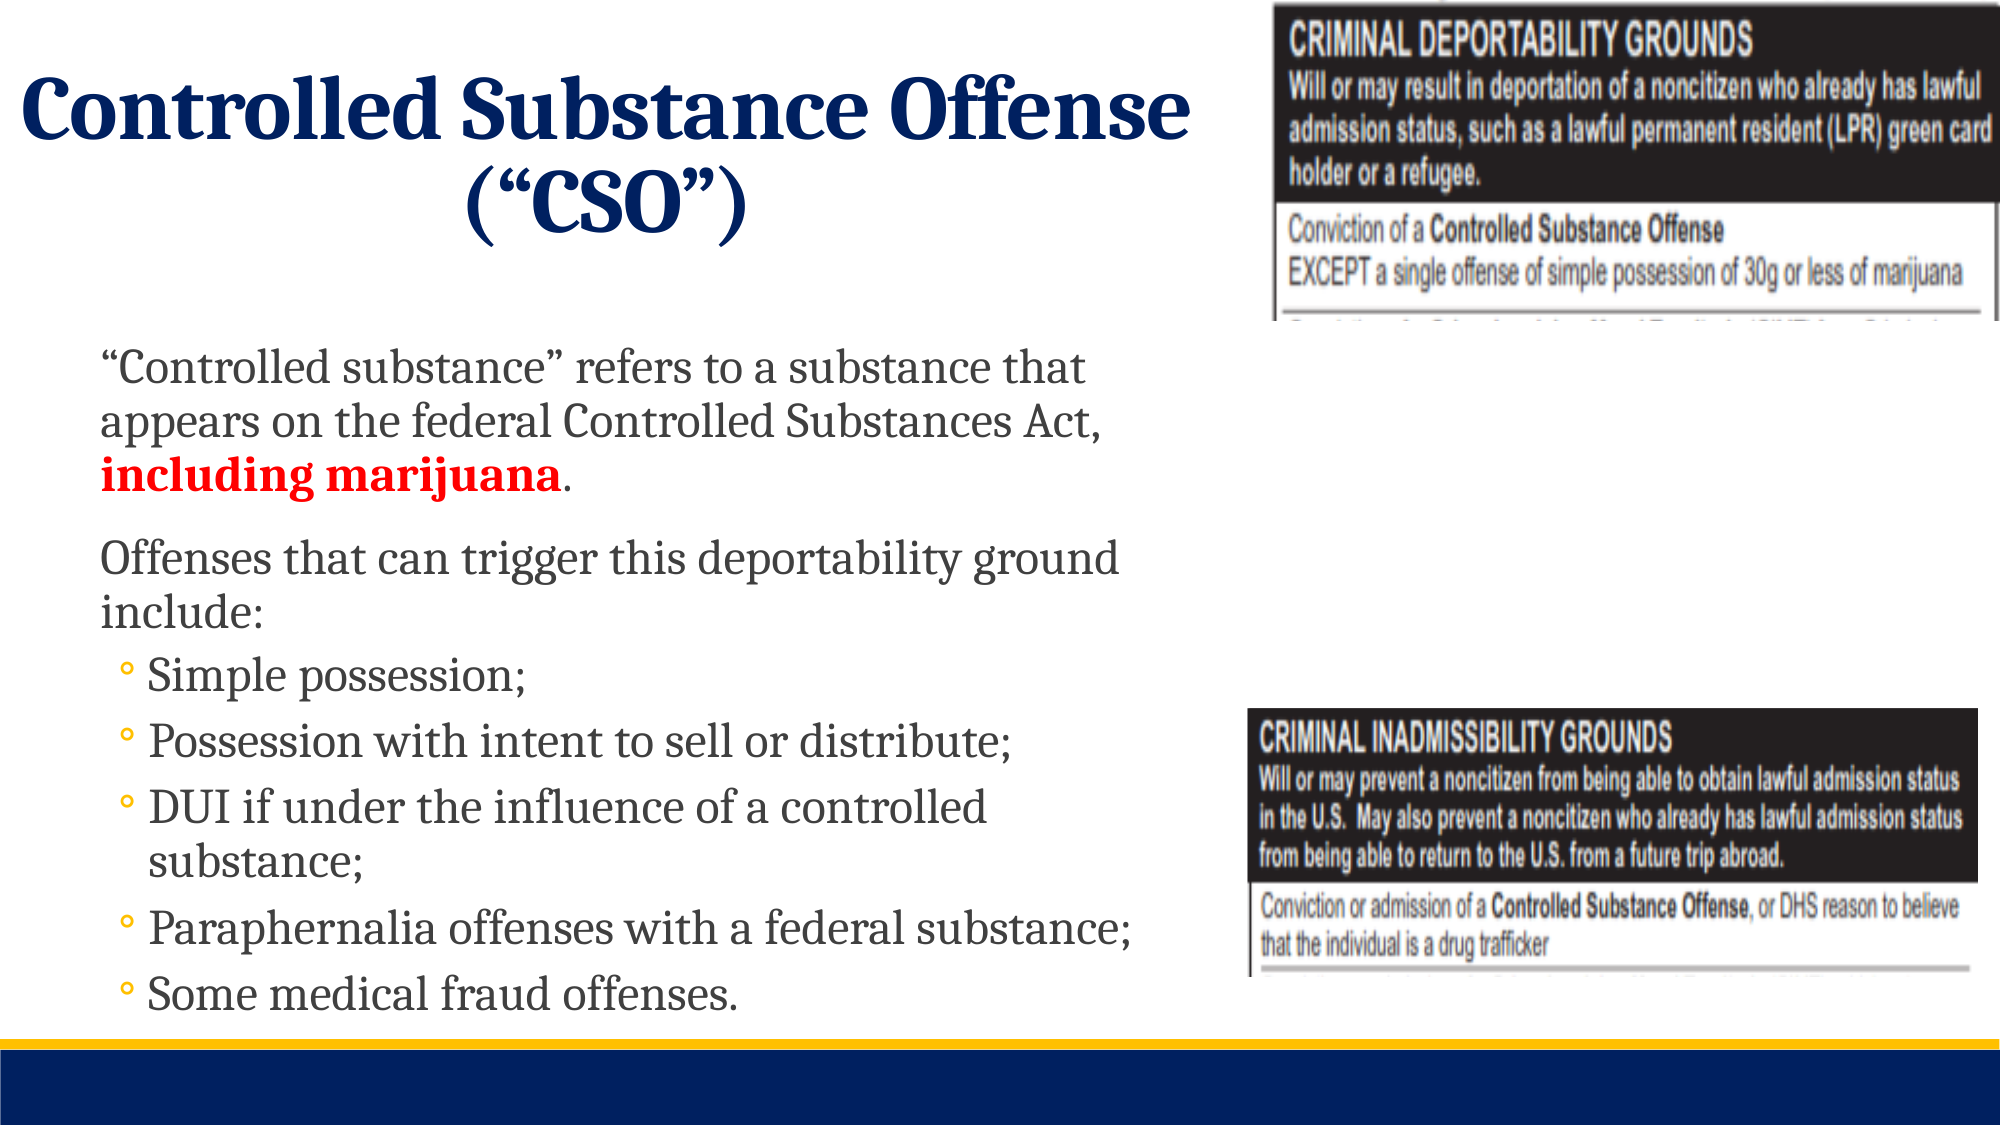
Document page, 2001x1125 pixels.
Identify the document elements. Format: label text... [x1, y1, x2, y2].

list “Controlled substance” refers to a substance that appears on the federal Controlled Substances Act, including marijuana. Offenses that can trigger this deportability ground include: Simple possession; Possession with intent to sell or distribute; DUI if under the influence of a controlled substance; Paraphernalia offenses with a federal substance; Some medical fraud offenses. [85, 332, 1189, 1084]
picture [1266, 0, 2000, 321]
title Controlled Substance Offense (“CSO”) [0, 45, 1215, 259]
picture [1246, 707, 1979, 978]
